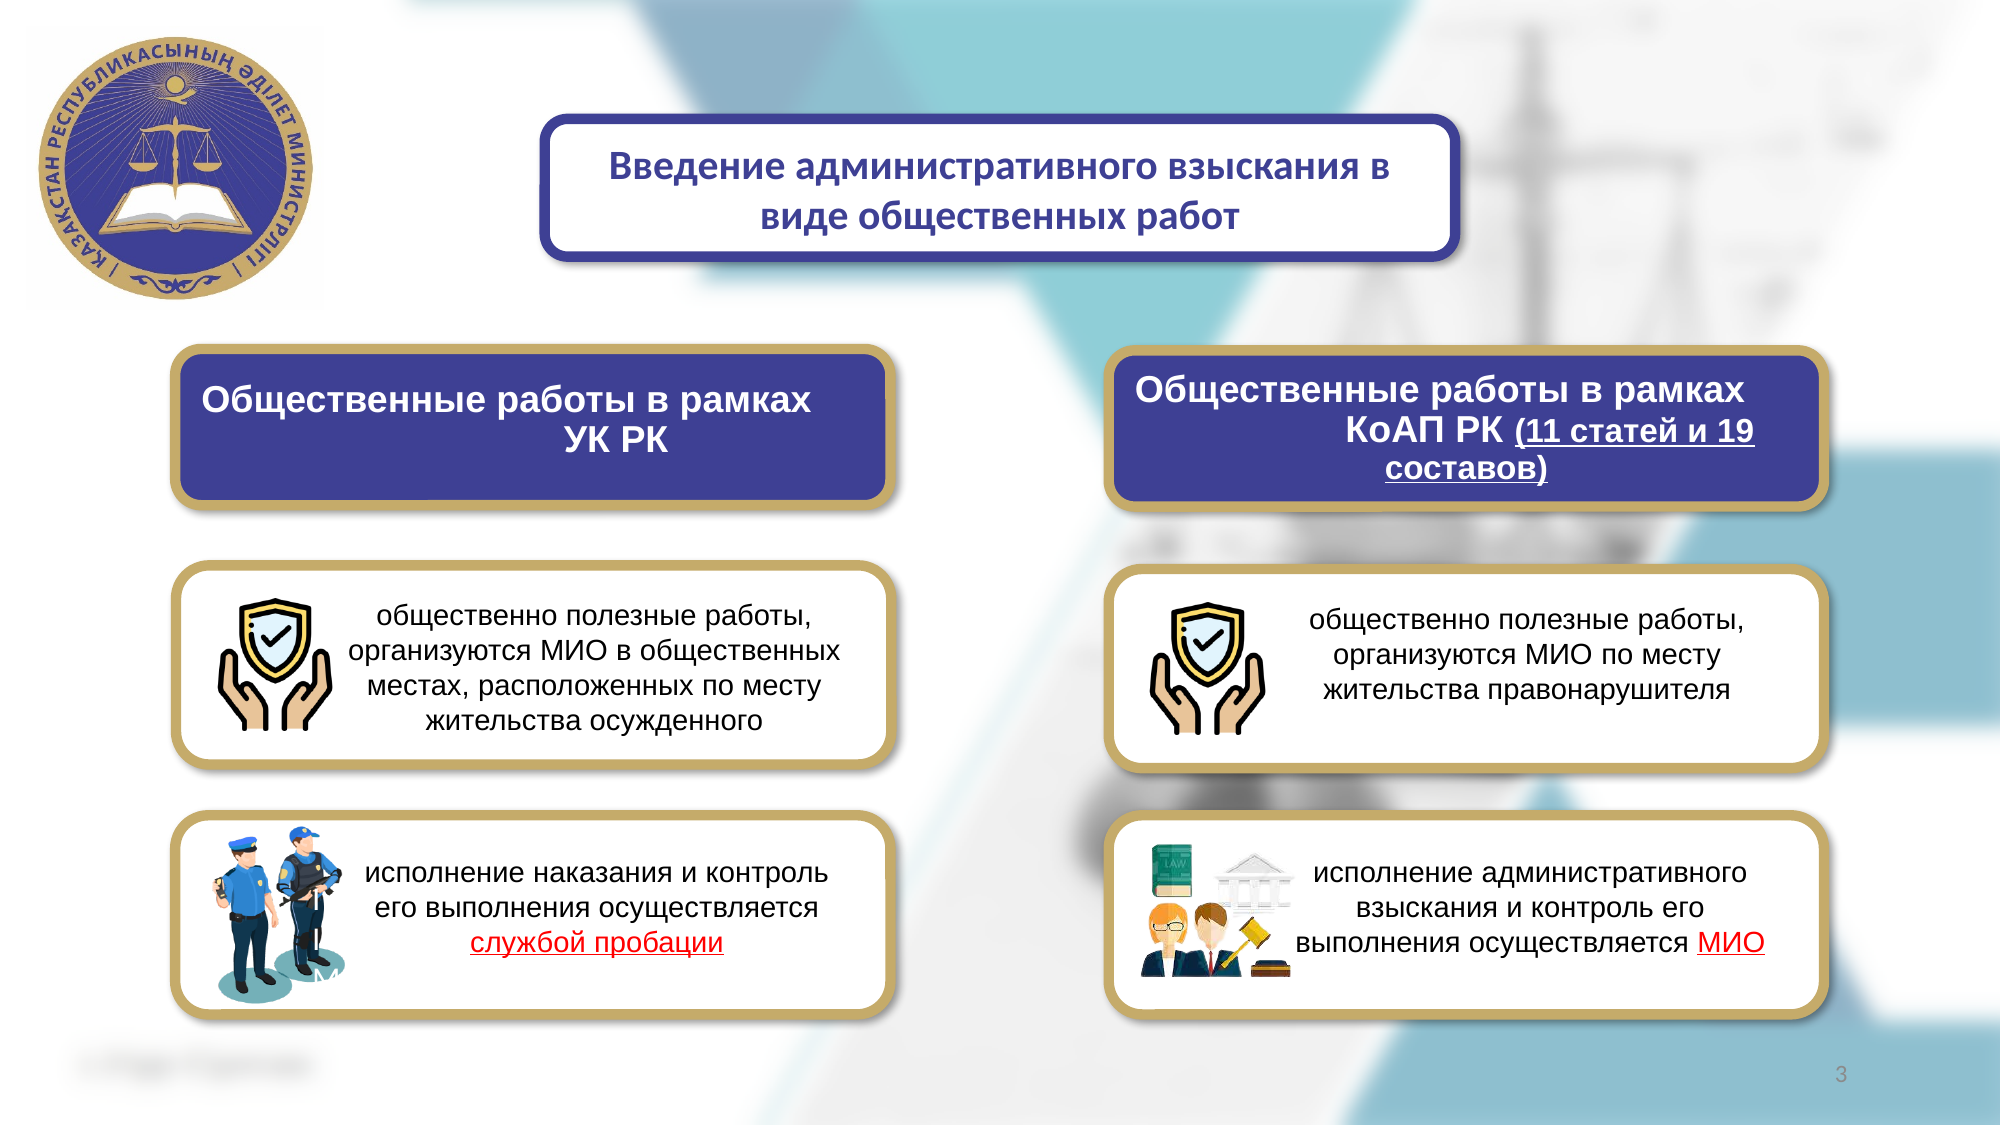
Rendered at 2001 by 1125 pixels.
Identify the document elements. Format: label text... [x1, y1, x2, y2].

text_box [175, 815, 891, 1015]
picture [1116, 807, 1321, 1012]
slide_number 3 [1412, 1042, 1863, 1103]
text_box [1108, 568, 1825, 769]
text_box Общественные работы в рамках УК РК [174, 347, 892, 507]
text_box Введение административного взыскания в виде общественных работ [543, 117, 1457, 258]
text_box Общественные работы в рамках КоАП РК (11 статей и 19 составов) [1107, 349, 1826, 508]
picture [26, 26, 324, 310]
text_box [175, 565, 892, 765]
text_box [1108, 815, 1825, 1015]
